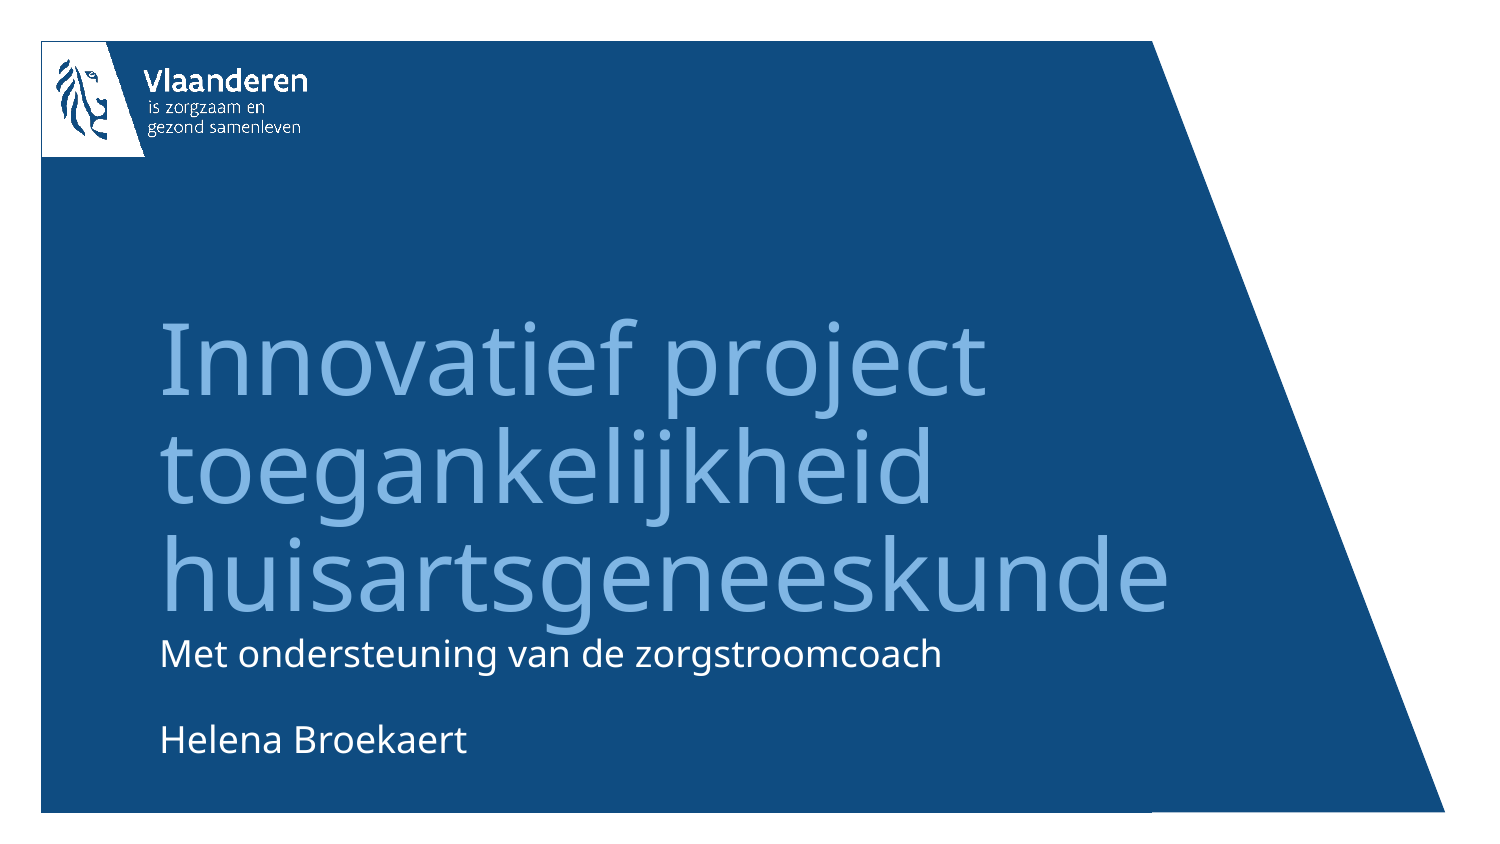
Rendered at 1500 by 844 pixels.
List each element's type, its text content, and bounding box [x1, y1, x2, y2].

title Innovatief project toegankelijkheid huisartsgeneeskunde [159, 308, 1193, 535]
subtitle Met ondersteuning van de zorgstroomcoach Helena Broekaert [159, 638, 1193, 728]
picture [41, 41, 308, 157]
